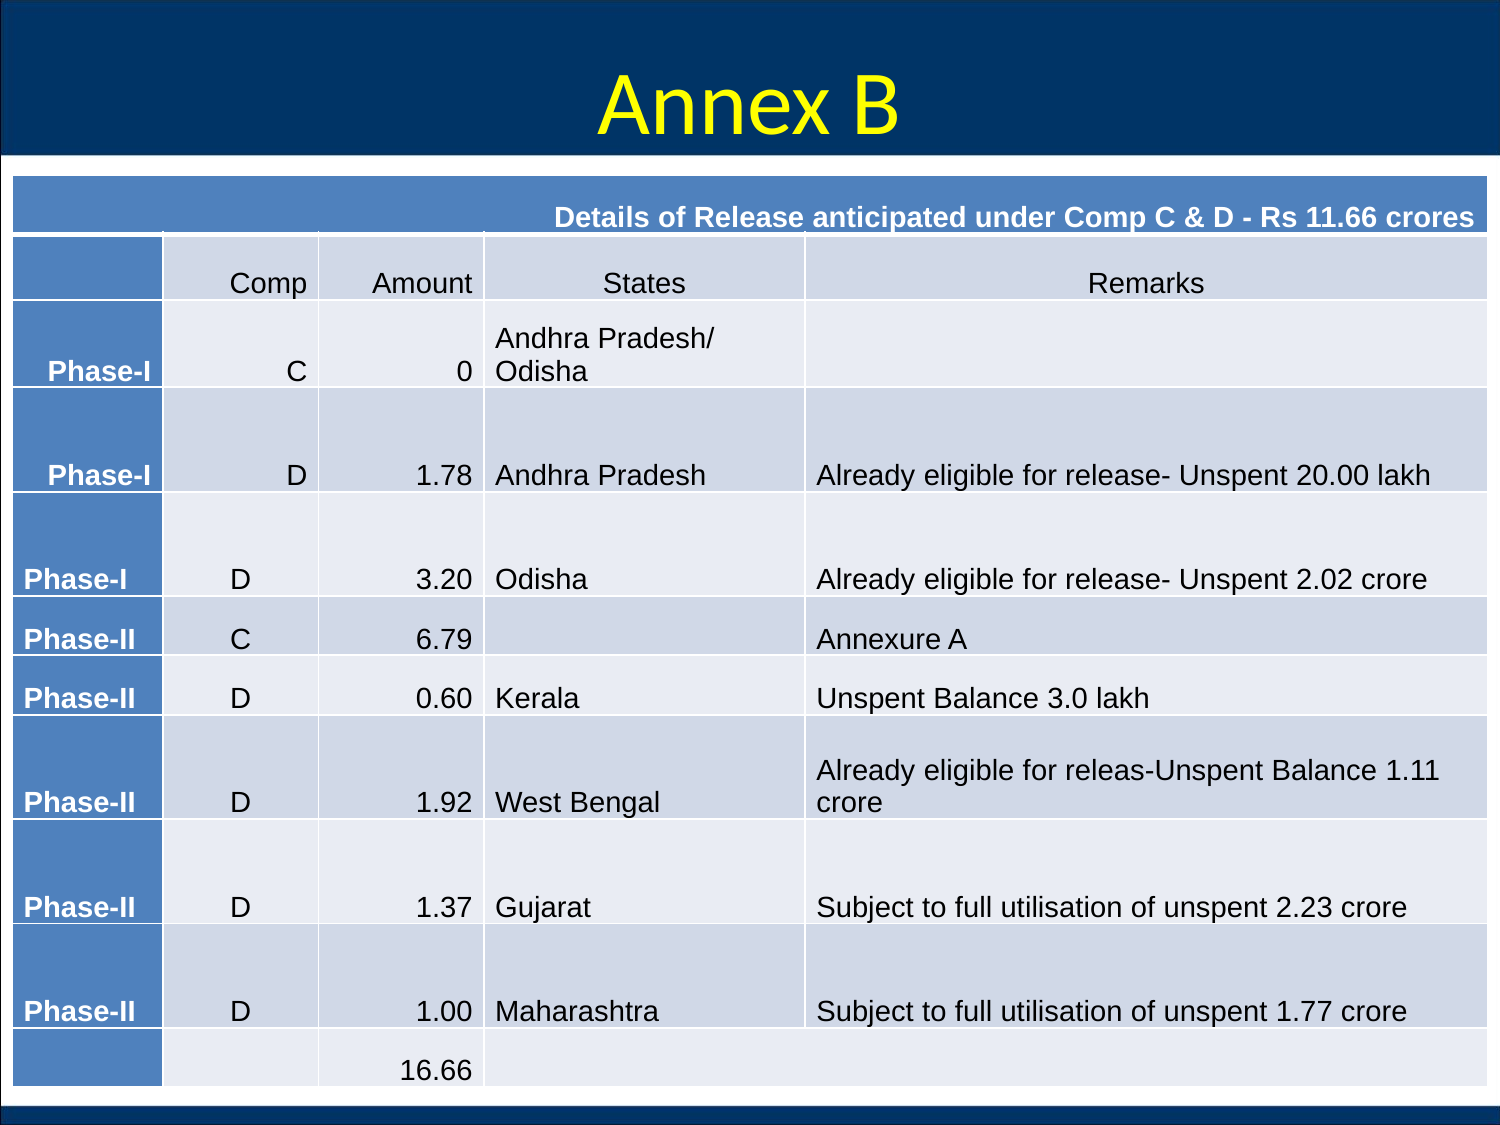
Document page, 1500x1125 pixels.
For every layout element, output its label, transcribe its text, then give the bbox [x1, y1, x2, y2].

table_cell 1.37 [319, 820, 483, 923]
table_cell D [164, 388, 318, 491]
table_cell 1.00 [319, 924, 483, 1027]
table_cell 16.66 [319, 1029, 483, 1086]
table_cell C [164, 301, 318, 386]
table_cell D [164, 716, 318, 818]
table_cell 0.60 [319, 656, 483, 714]
table_cell Unspent Balance 3.0 lakh [806, 656, 1487, 714]
table_cell Annexure A [806, 597, 1487, 654]
table_cell D [164, 924, 318, 1027]
table_cell Amount [319, 237, 483, 299]
table_cell C [164, 597, 318, 654]
table_cell Phase-II [13, 656, 162, 714]
table_cell Phase-I [13, 301, 162, 386]
title Annex B [74, 44, 1426, 151]
table_cell States [485, 237, 804, 299]
table_cell D [164, 656, 318, 714]
table_cell Subject to full utilisation of unspent 1.77 crore [806, 924, 1487, 1027]
table_cell [13, 237, 162, 299]
table_cell [485, 597, 804, 654]
table_cell D [164, 493, 318, 595]
table_cell Phase-I [13, 493, 162, 595]
table_cell Already eligible for release- Unspent 20.00 lakh [806, 388, 1487, 491]
table_cell [806, 301, 1487, 386]
table_cell Already eligible for releas-Unspent Balance 1.11 crore [806, 716, 1487, 818]
table_cell Andhra Pradesh/ Odisha [485, 301, 804, 386]
table_cell Already eligible for release- Unspent 2.02 crore [806, 493, 1487, 595]
table_cell Remarks [806, 237, 1487, 299]
table_cell [164, 1029, 318, 1086]
table_cell 0 [319, 301, 483, 386]
table_cell Maharashtra [485, 924, 804, 1027]
table_cell Phase-II [13, 924, 162, 1027]
table_cell 1.92 [319, 716, 483, 818]
table_cell 1.78 [319, 388, 483, 491]
table_cell Kerala [485, 656, 804, 714]
picture [0, 0, 1500, 1125]
table_header Details of Release anticipated under Comp C & D - Rs 11.66 crores [13, 176, 1487, 232]
table_cell D [164, 820, 318, 923]
table_cell Comp [164, 237, 318, 299]
table_cell Phase-II [13, 597, 162, 654]
table_cell 6.79 [319, 597, 483, 654]
table_cell [485, 1029, 1487, 1086]
table_cell Phase-I [13, 388, 162, 491]
table_cell 3.20 [319, 493, 483, 595]
table_cell Odisha [485, 493, 804, 595]
table_cell Subject to full utilisation of unspent 2.23 crore [806, 820, 1487, 923]
table_cell Phase-II [13, 820, 162, 923]
table_cell Phase-II [13, 716, 162, 818]
table_cell [13, 1029, 162, 1086]
table_cell West Bengal [485, 716, 804, 818]
table_cell Gujarat [485, 820, 804, 923]
table_cell Andhra Pradesh [485, 388, 804, 491]
